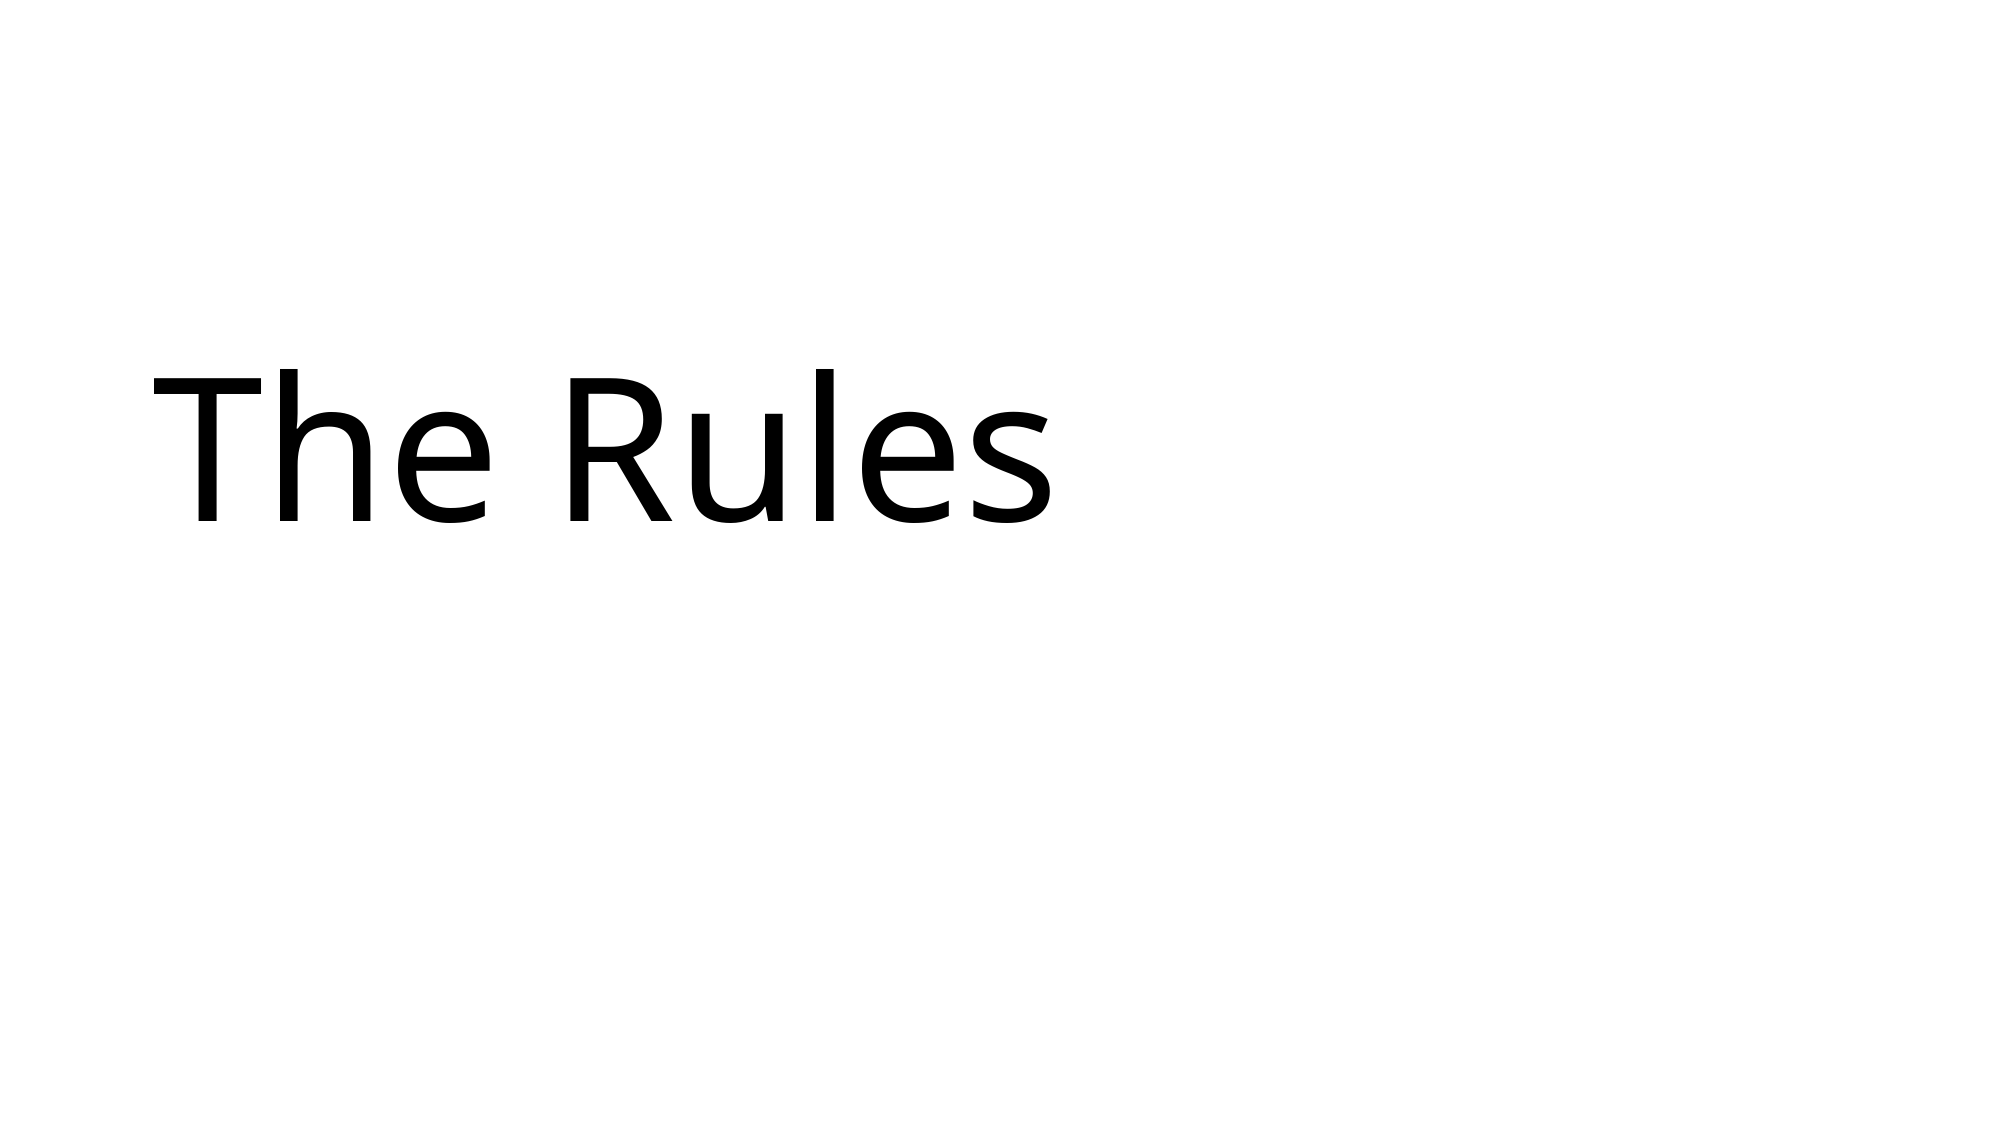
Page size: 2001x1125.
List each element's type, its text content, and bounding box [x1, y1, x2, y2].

title The Rules [137, 59, 1863, 854]
